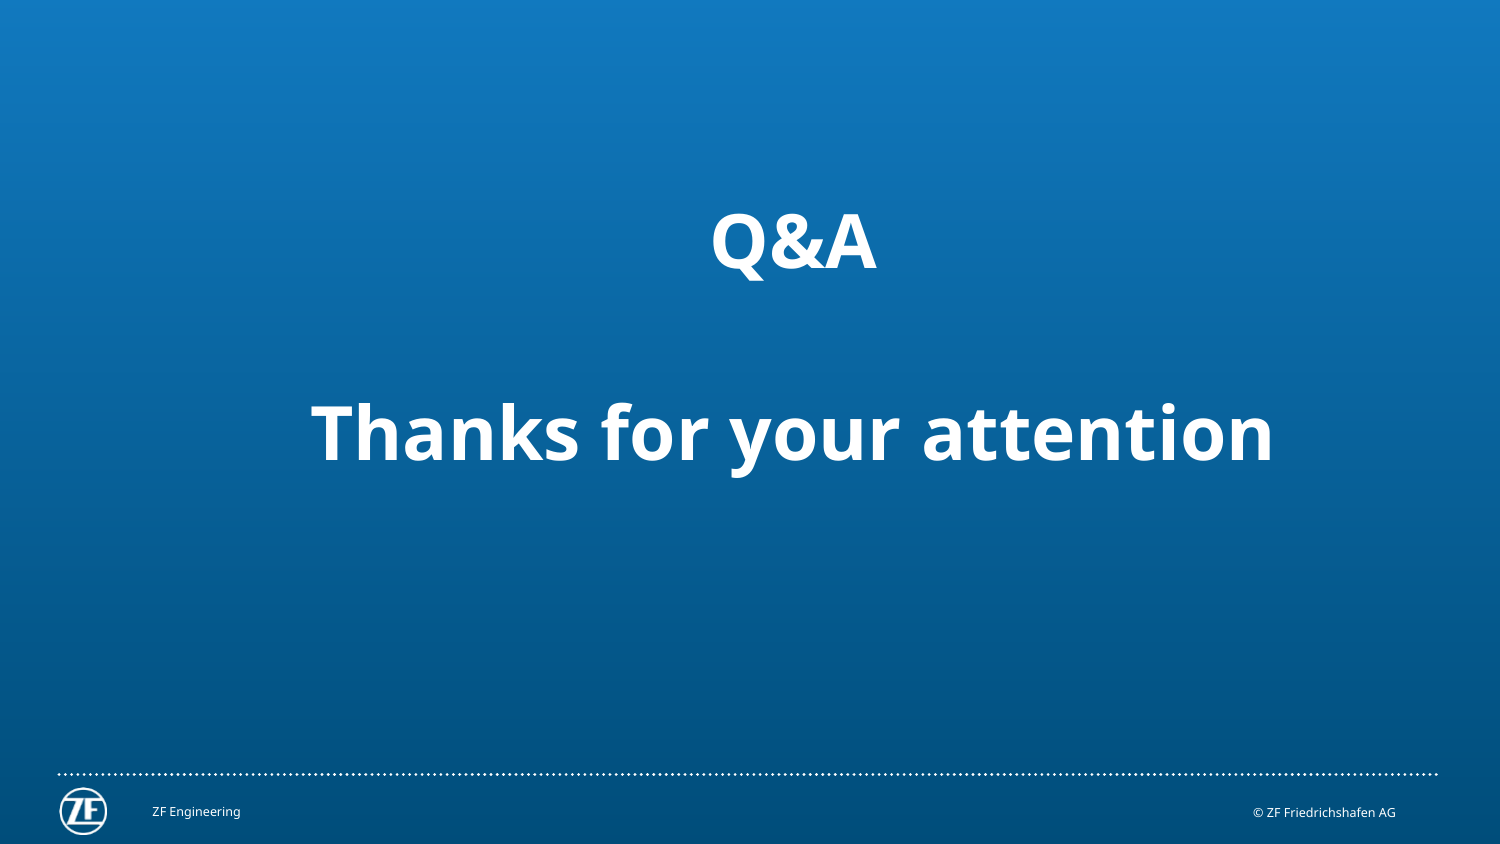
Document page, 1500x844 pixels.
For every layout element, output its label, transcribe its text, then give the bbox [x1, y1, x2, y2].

list Q&A Thanks for your attention [243, 193, 1344, 491]
picture [59, 787, 107, 835]
footer ZF Engineering [152, 802, 1009, 820]
